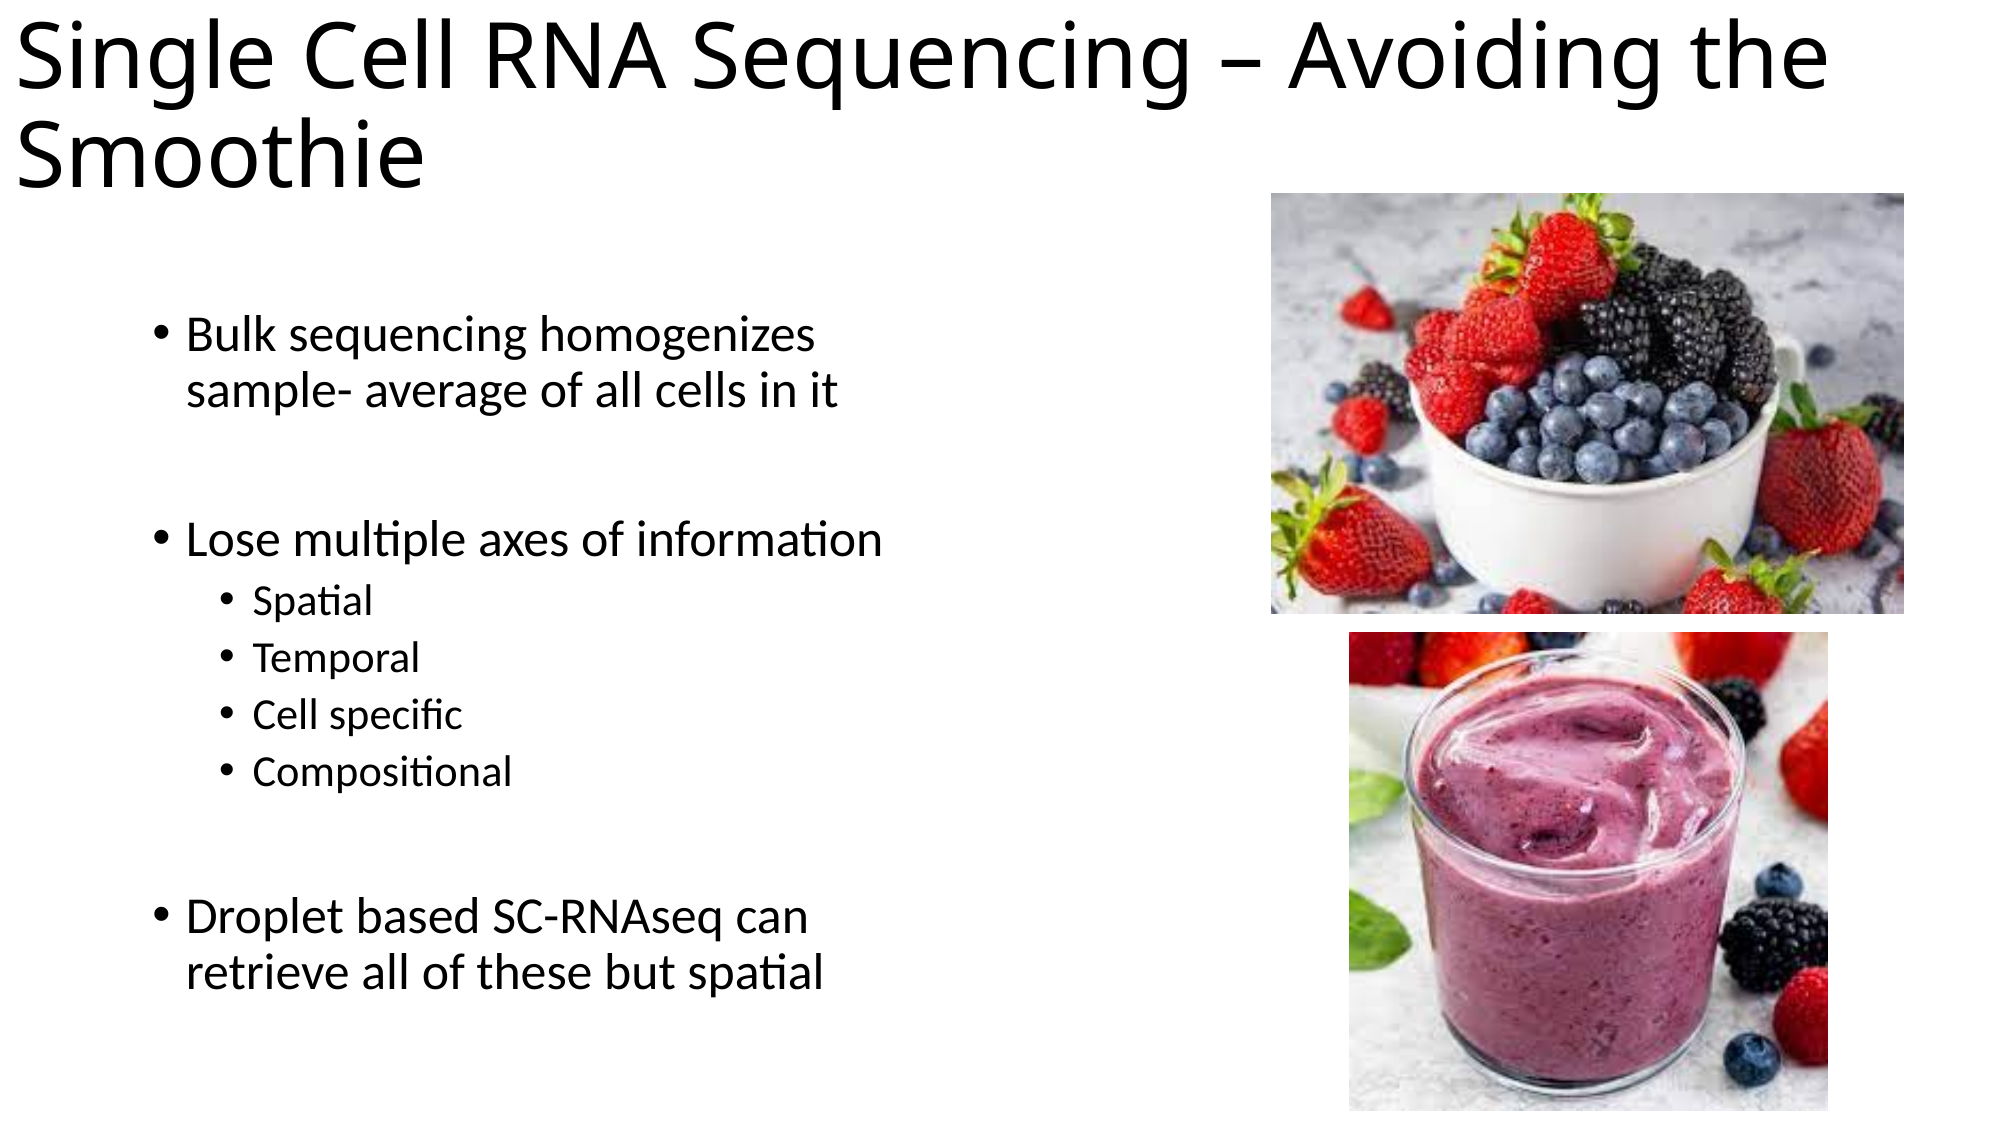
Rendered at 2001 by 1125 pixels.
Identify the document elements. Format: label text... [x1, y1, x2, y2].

list Bulk sequencing homogenizes sample- average of all cells in it Lose multiple axes of information Spatial Temporal Cell specific Compositional Droplet based SC-RNAseq can retrieve all of these but spatial [137, 299, 1000, 1014]
picture [1349, 632, 1828, 1111]
picture [1271, 193, 1904, 615]
title Single Cell RNA Sequencing – Avoiding the Smoothie [0, 0, 2000, 217]
